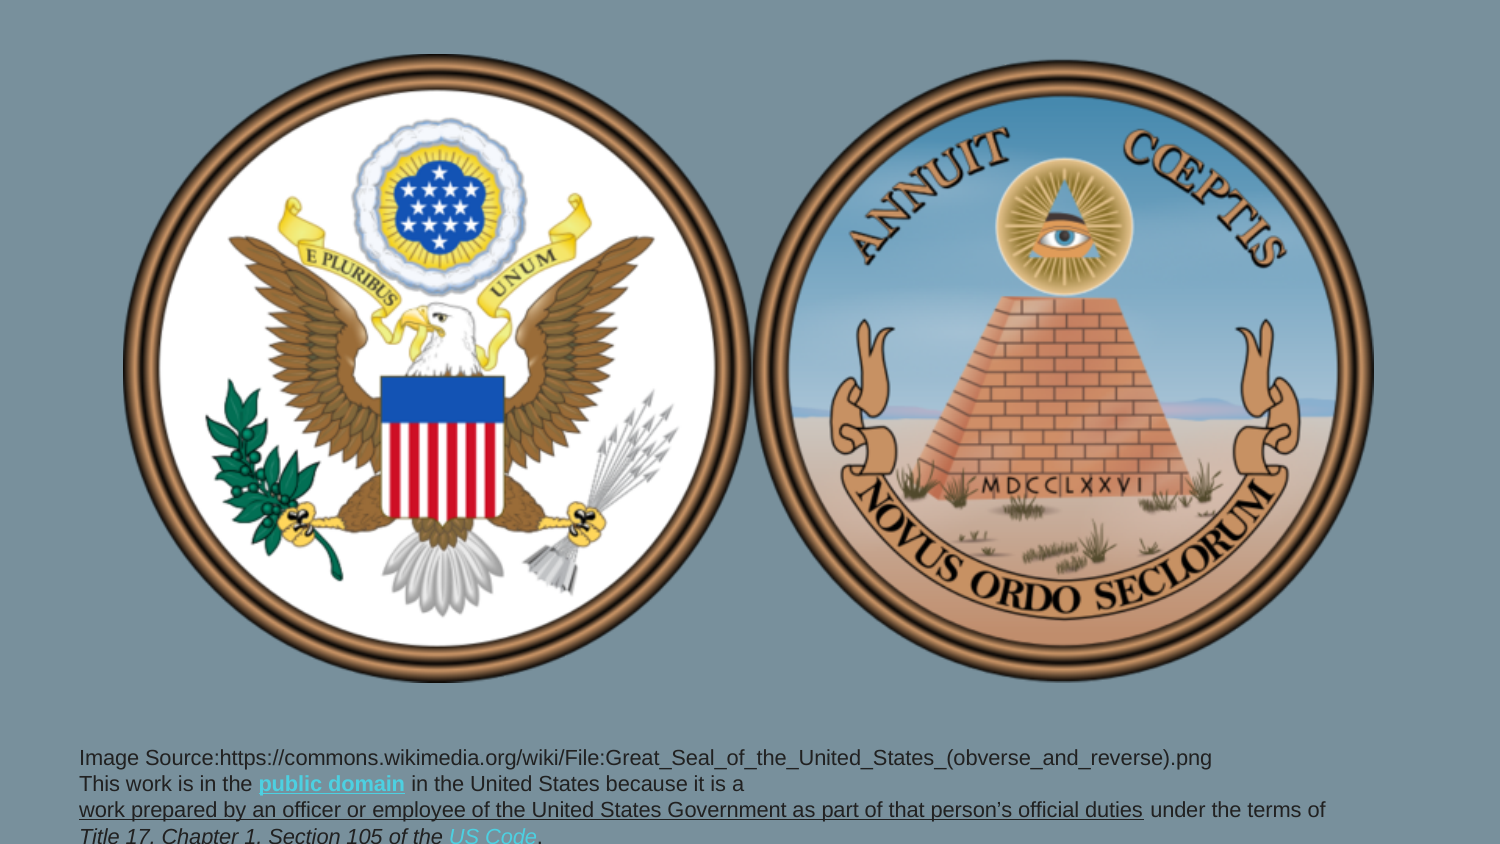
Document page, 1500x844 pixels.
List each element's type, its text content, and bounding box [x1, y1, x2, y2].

picture [123, 54, 1374, 683]
text_box Image Source:https://commons.wikimedia.org/wiki/File:Great_Seal_of_the_United_States_(obverse_and_reverse).png This work is in the public domain in the United States because it is a work prepared by an officer or employee of the United States Government as part of that person’s official duties under the terms of Title 17, Chapter 1, Section 105 of the US Code. [64, 736, 1470, 844]
